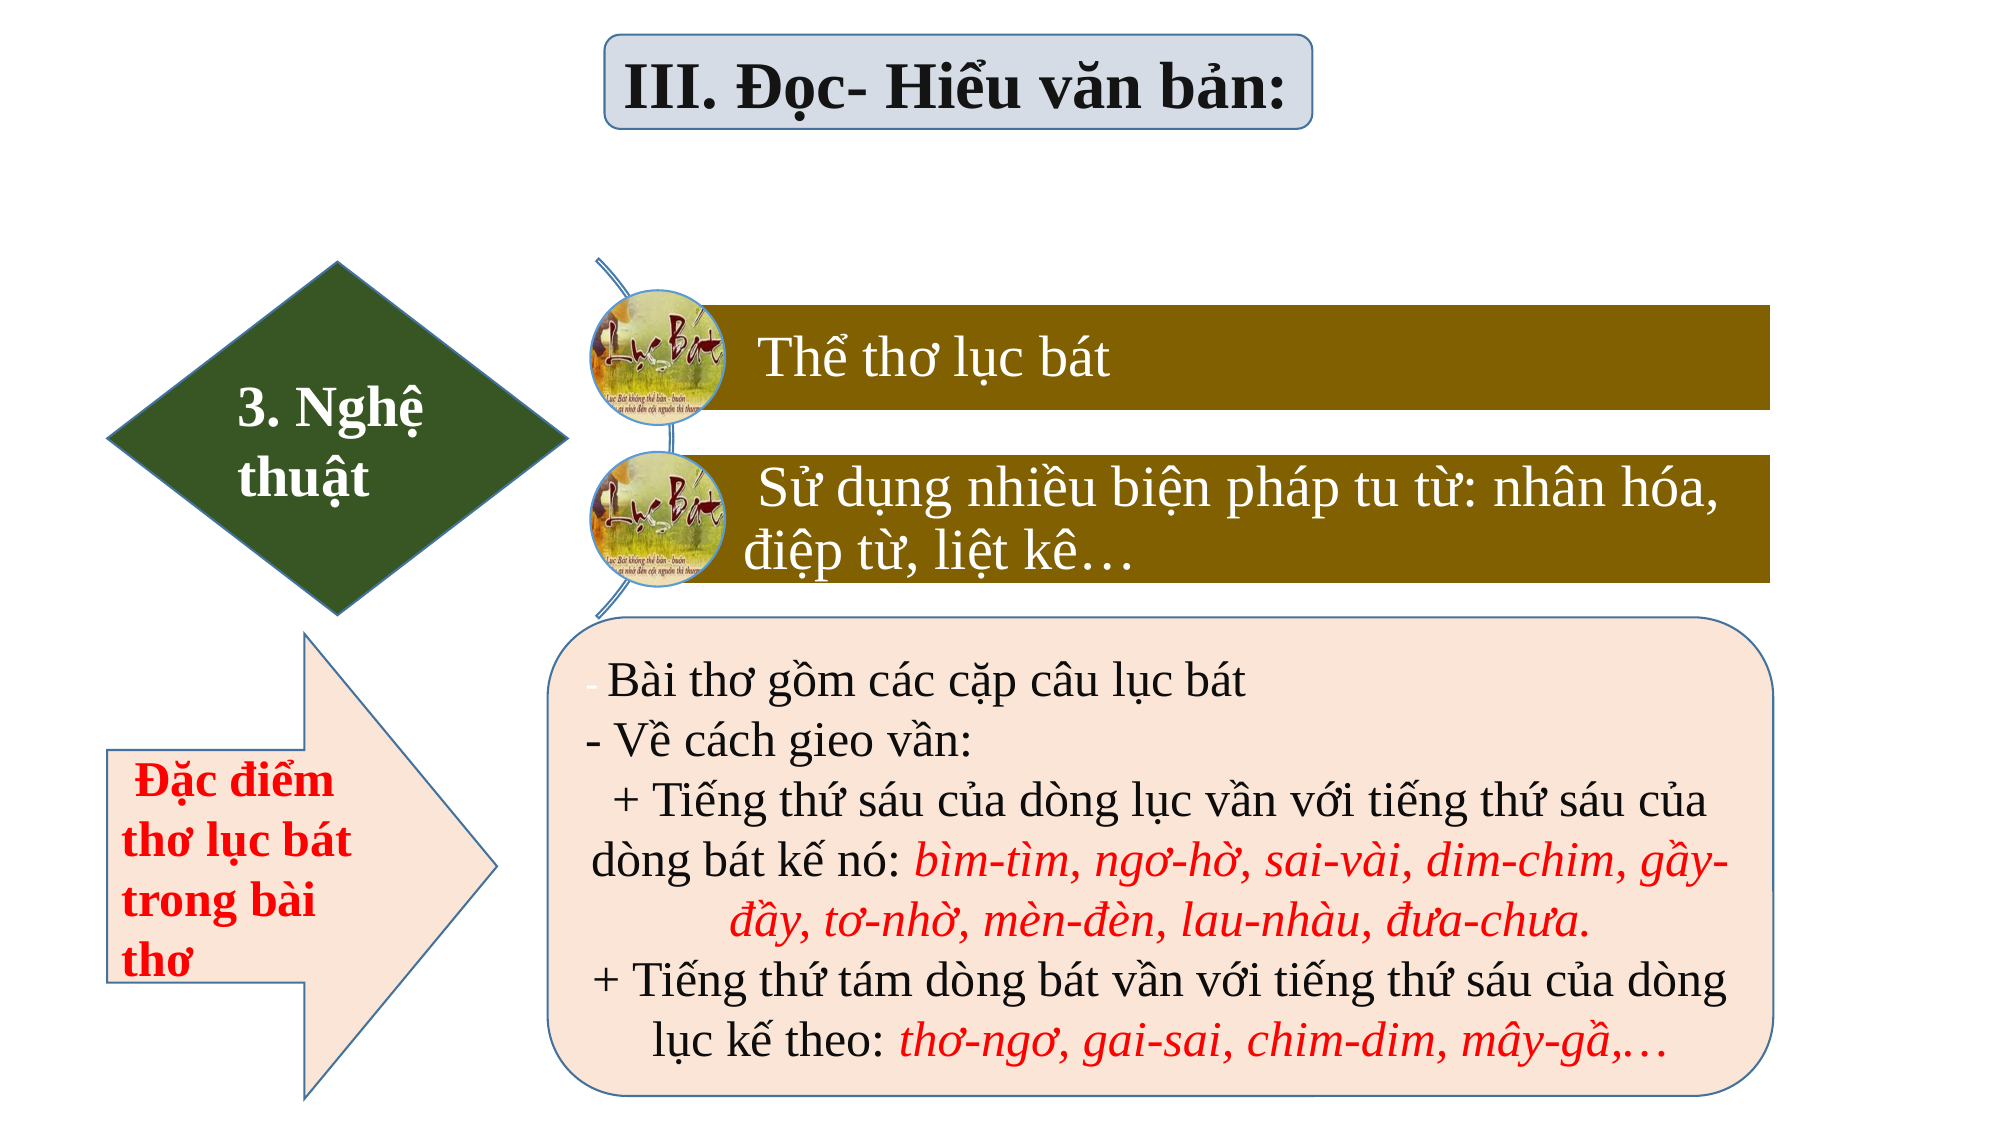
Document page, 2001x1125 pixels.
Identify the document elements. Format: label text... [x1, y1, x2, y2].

text_box 3. Nghệ thuật [105, 260, 570, 617]
text_box III. Đọc- Hiểu văn bản: [603, 33, 1314, 130]
text_box - Bài thơ gồm các cặp câu lục bát - Về cách gieo vần: + Tiếng thứ sáu của dòng lục vần với tiếng thứ sáu của dòng bát kế nó: bìm-tìm, ngơ-hờ, sai-vài, dim-chim, gầy-đầy, tơ-nhờ, mèn-đèn, lau-nhàu, đưa-chưa. + Tiếng thứ tám dòng bát vần với tiếng thứ sáu của dòng lục kế theo: thơ-ngơ, gai-sai, chim-dim, mây-gầ,… [546, 626, 1775, 1098]
text_box Đặc điểm thơ lục bát trong bài thơ [106, 630, 499, 1102]
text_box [588, 249, 1774, 627]
